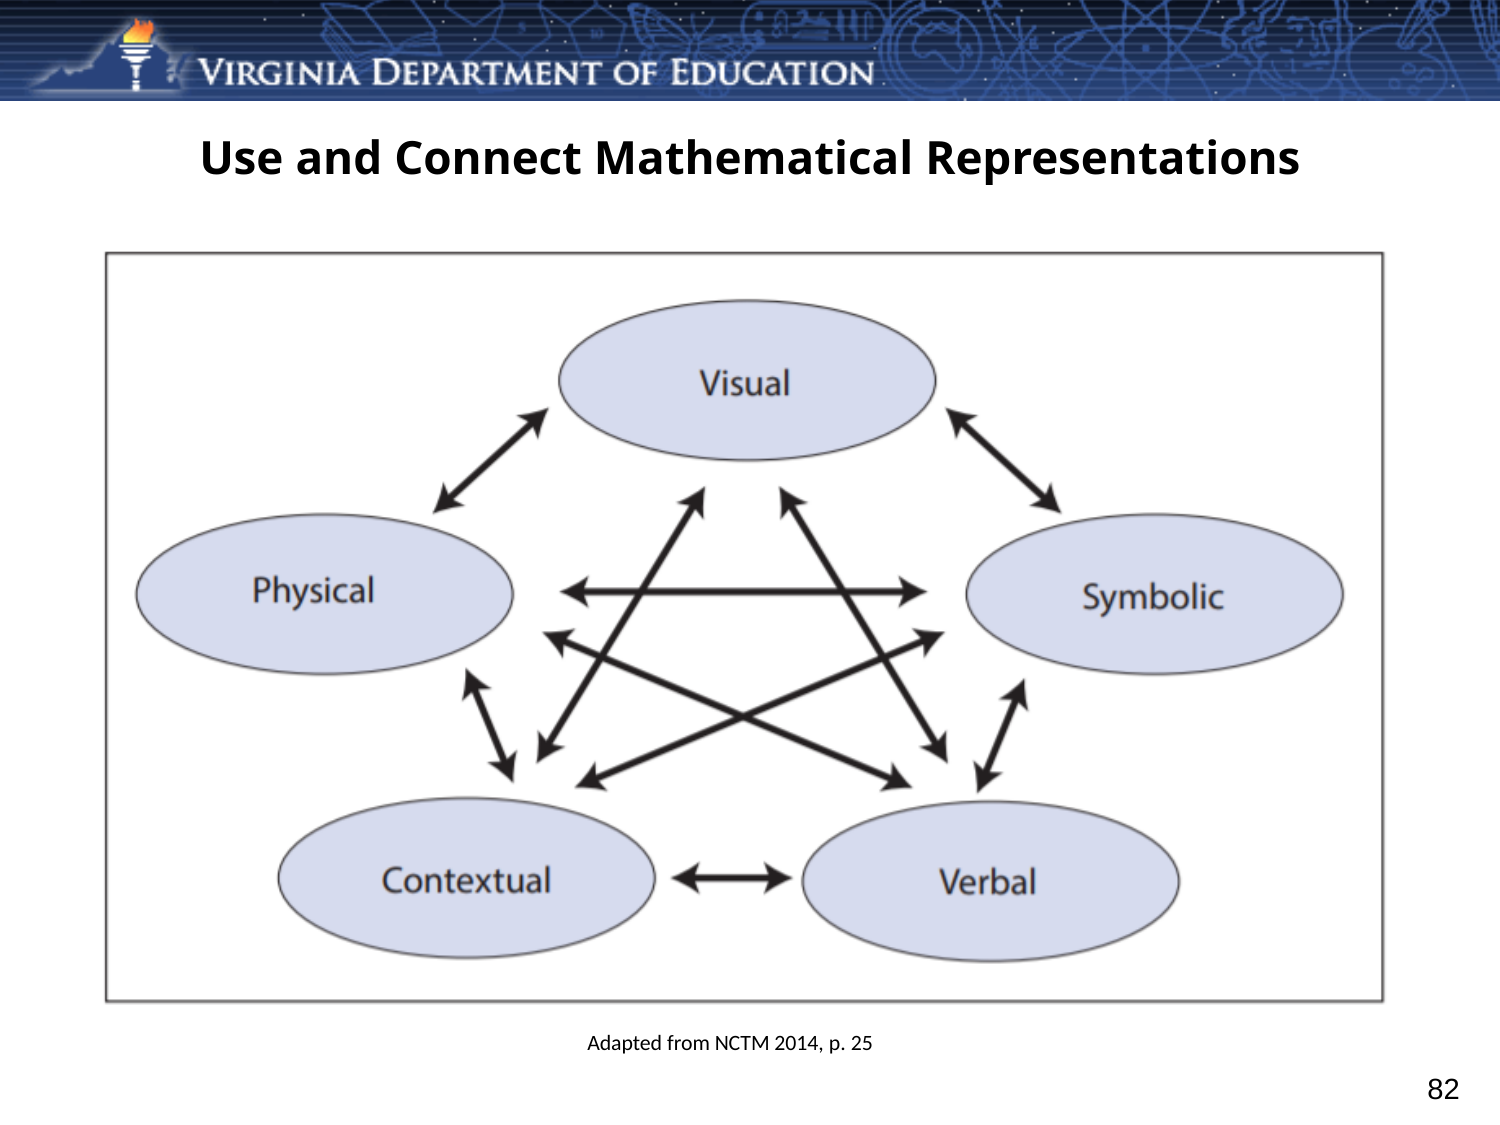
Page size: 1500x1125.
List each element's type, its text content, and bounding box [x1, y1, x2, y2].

picture [0, 0, 1500, 101]
title Use and Connect Mathematical Representations [75, 67, 1425, 245]
slide_number 82 [1125, 1062, 1475, 1125]
picture [94, 244, 1406, 1022]
text_box Adapted from NCTM 2014, p. 25 [270, 1029, 1190, 1062]
